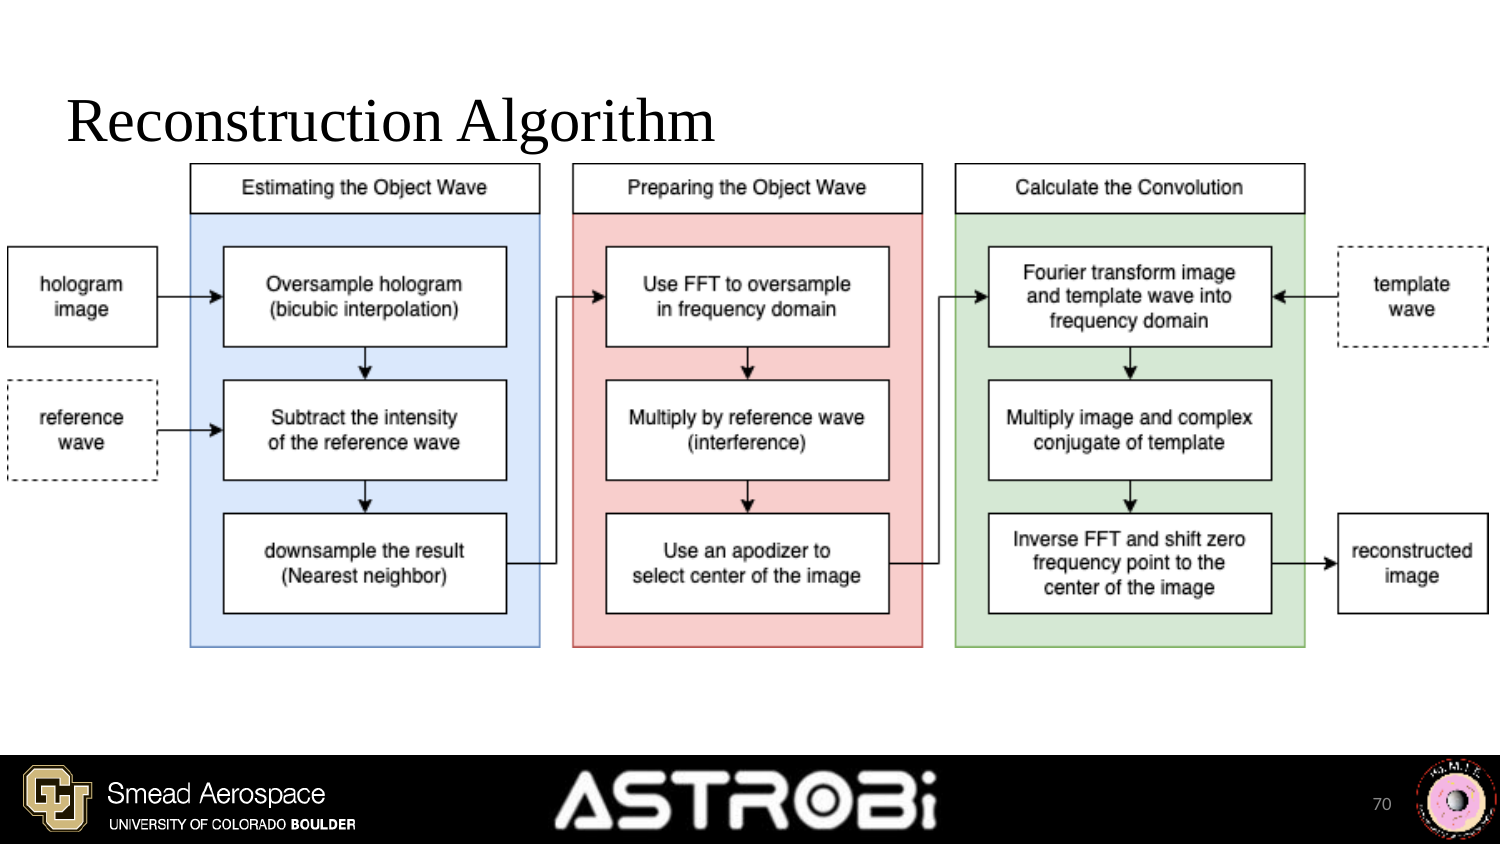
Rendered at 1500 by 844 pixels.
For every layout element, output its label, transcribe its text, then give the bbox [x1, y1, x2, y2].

picture [7, 163, 1489, 648]
picture [548, 756, 943, 843]
slide_number 70 [1316, 770, 1407, 836]
picture [23, 765, 355, 832]
title Reconstruction Algorithm [51, 72, 1449, 161]
picture [1412, 756, 1500, 843]
